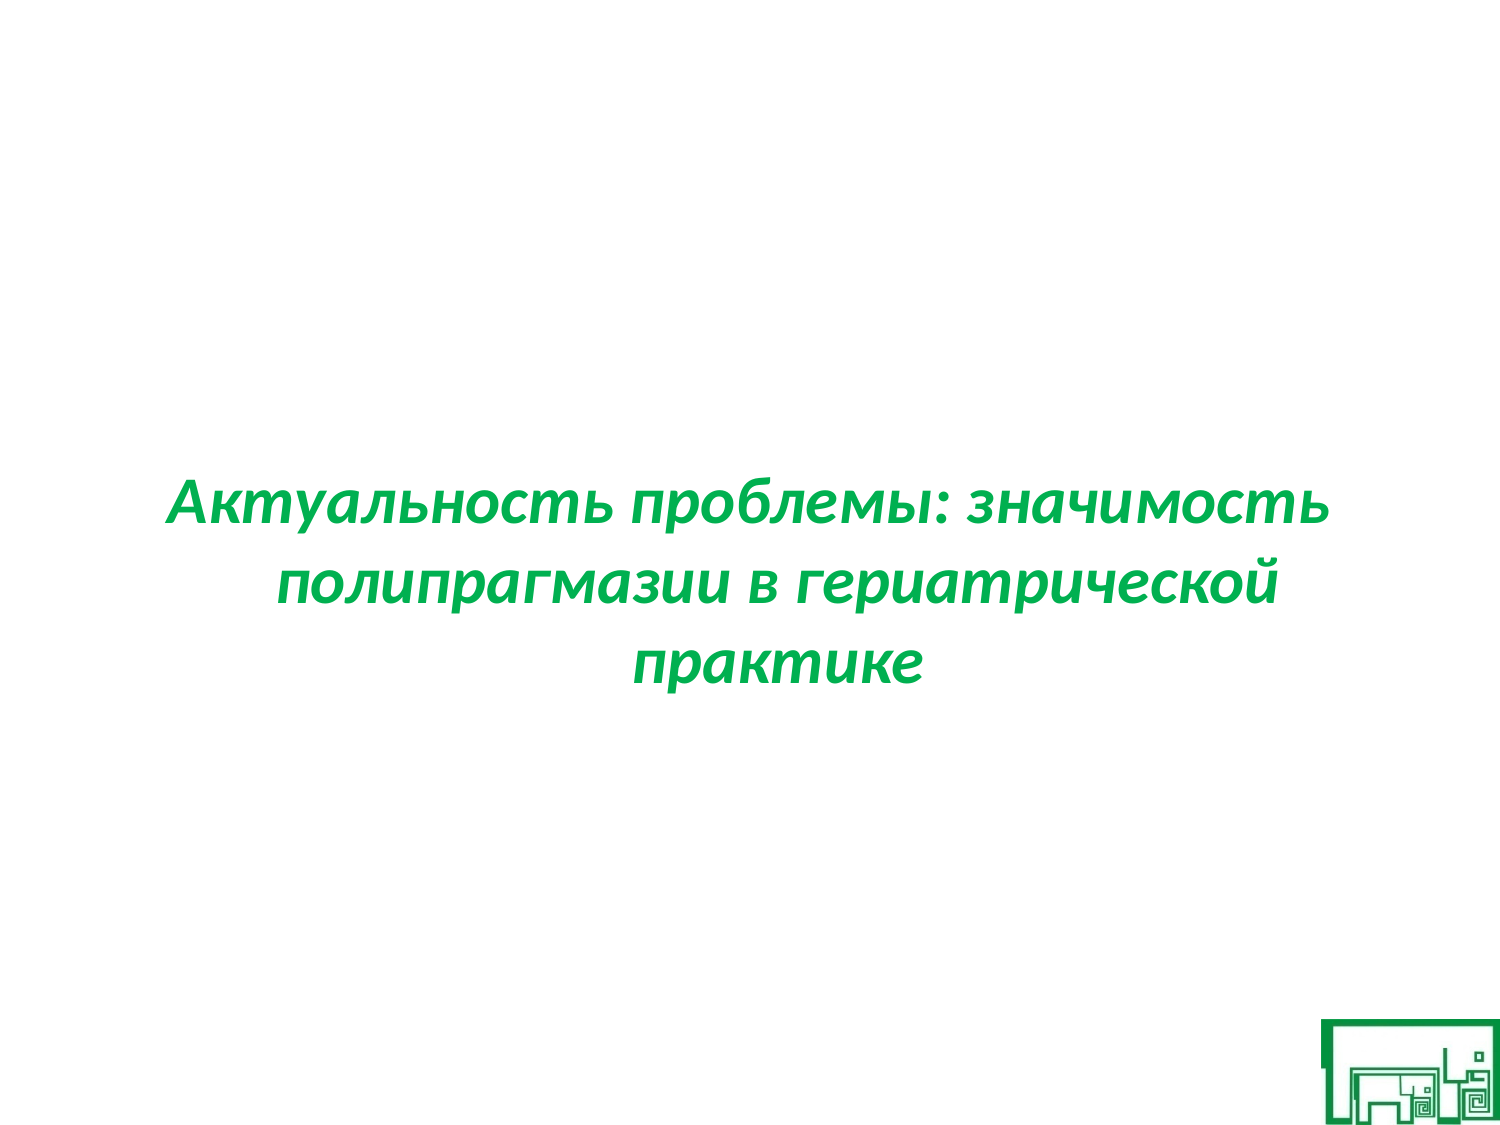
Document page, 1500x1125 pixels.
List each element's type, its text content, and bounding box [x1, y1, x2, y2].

picture [1321, 1019, 1500, 1125]
list Актуальность проблемы: значимость полипрагмазии в гериатрической практике [75, 262, 1425, 1005]
